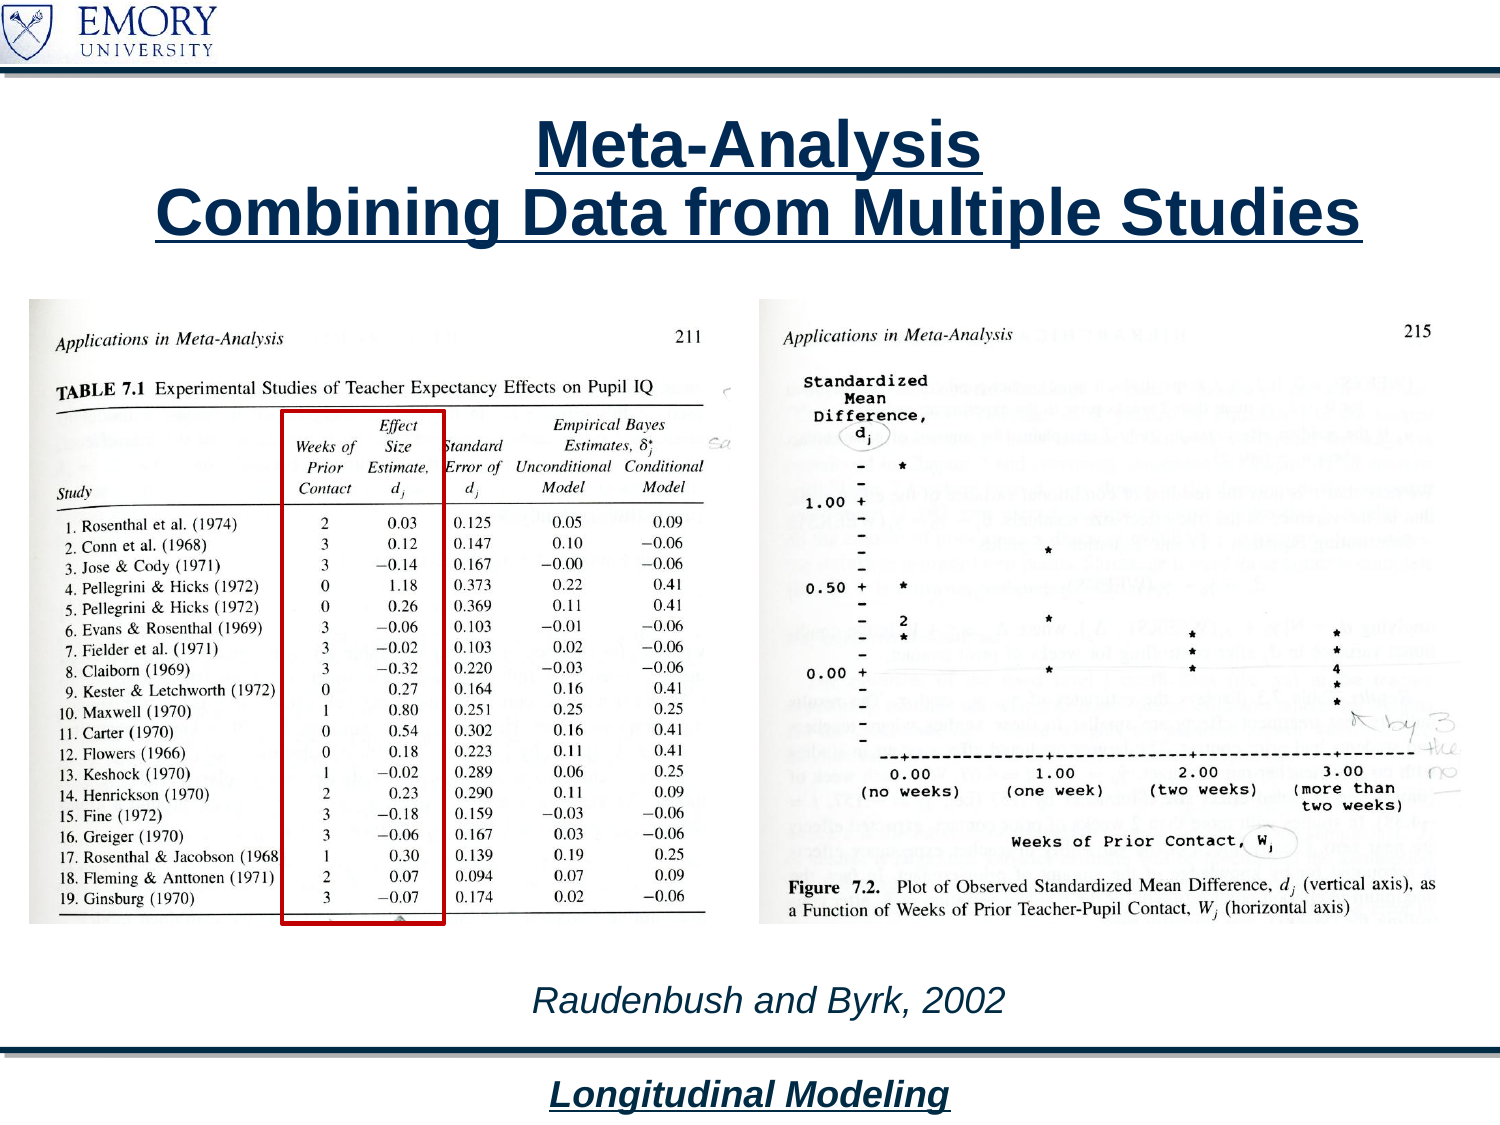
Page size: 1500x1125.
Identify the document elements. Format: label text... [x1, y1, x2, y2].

picture [0, 2, 218, 64]
title Meta-Analysis Combining Data from Multiple Studies [47, 92, 1472, 271]
picture [759, 299, 1461, 924]
text_box Raudenbush and Byrk, 2002 [517, 968, 1021, 1029]
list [29, 299, 732, 924]
